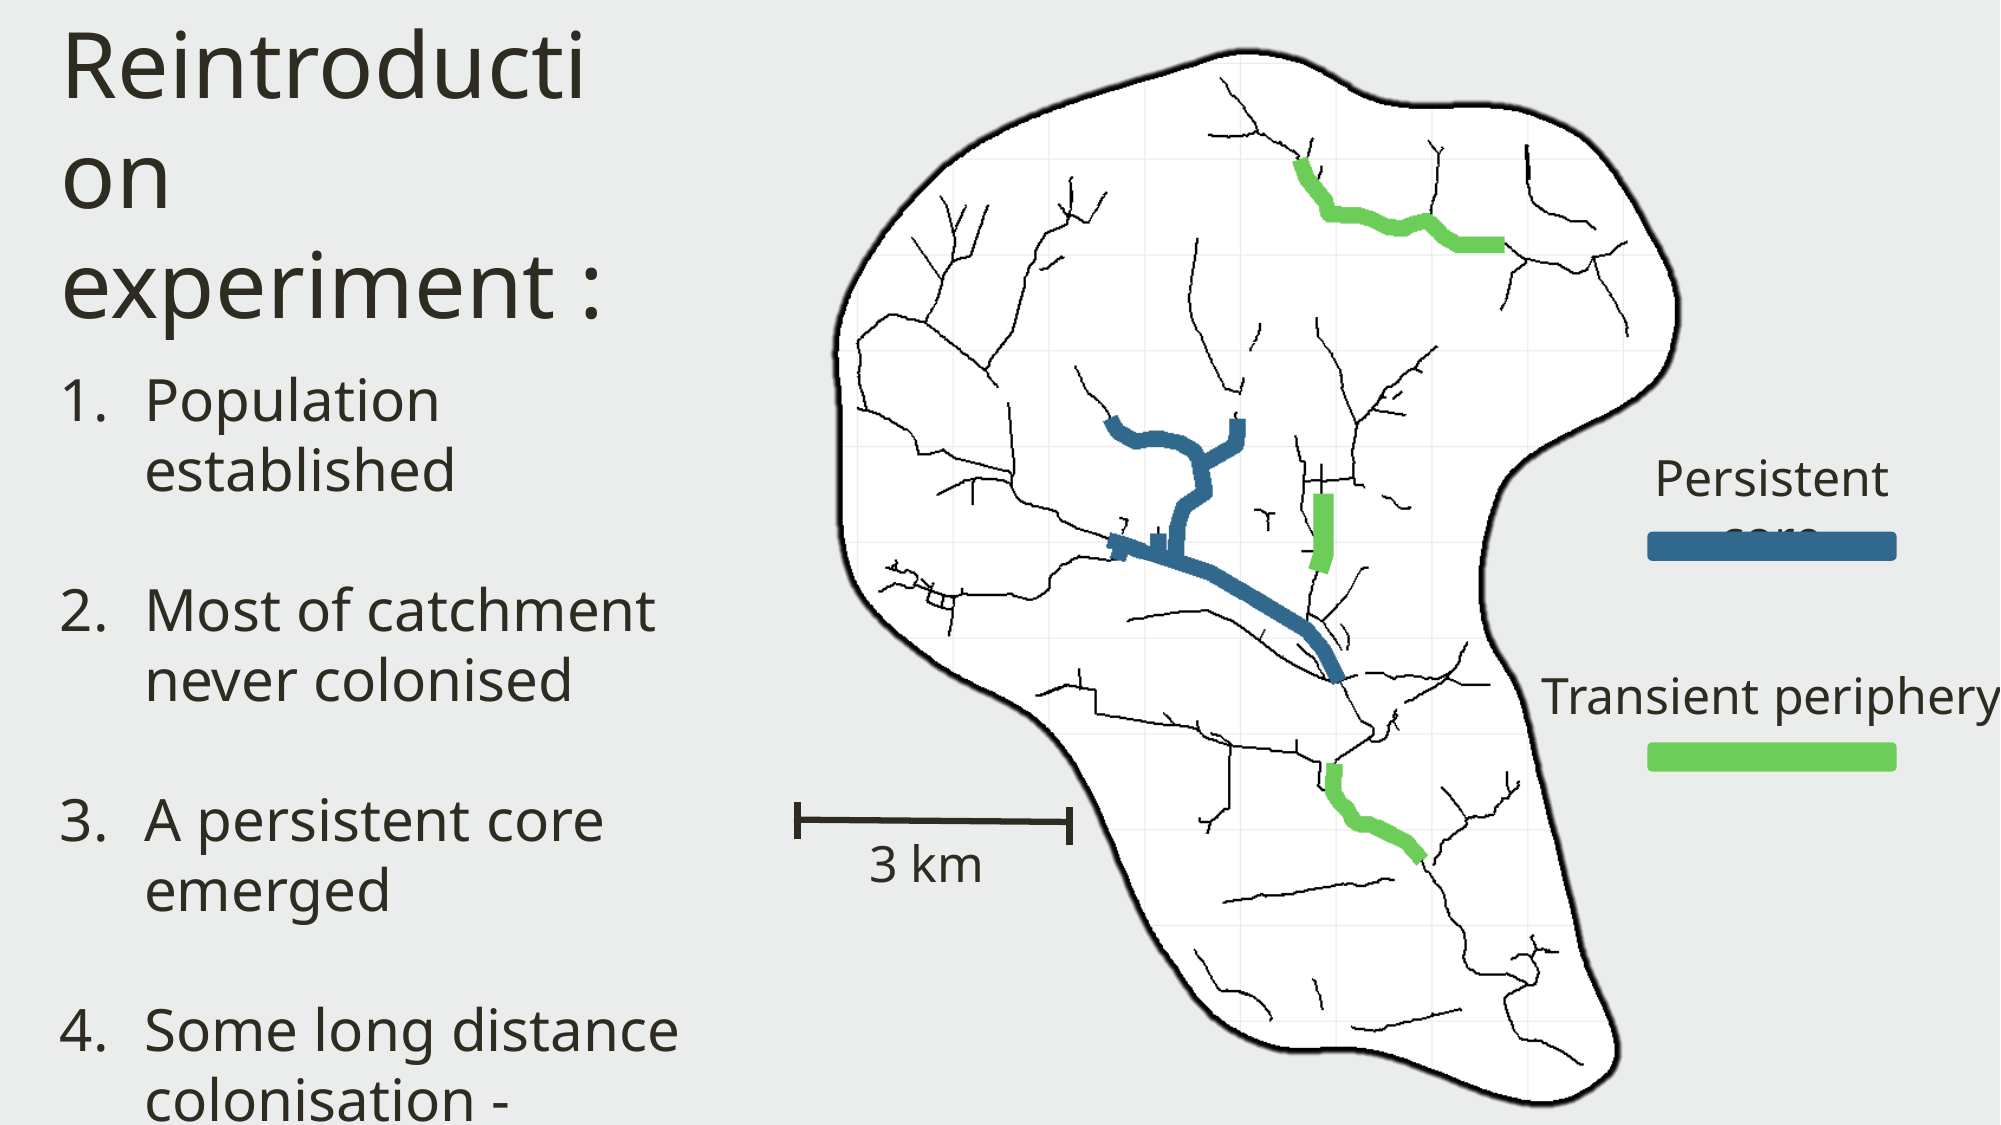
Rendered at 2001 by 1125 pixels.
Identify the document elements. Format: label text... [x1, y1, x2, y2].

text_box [796, 801, 1070, 902]
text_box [487, 0, 2000, 1125]
text_box Reintroduction experiment : [45, 0, 481, 415]
text_box Population established Most of catchment never colonised A persistent core emerged Some long distance colonisation - transient [45, 415, 480, 1125]
